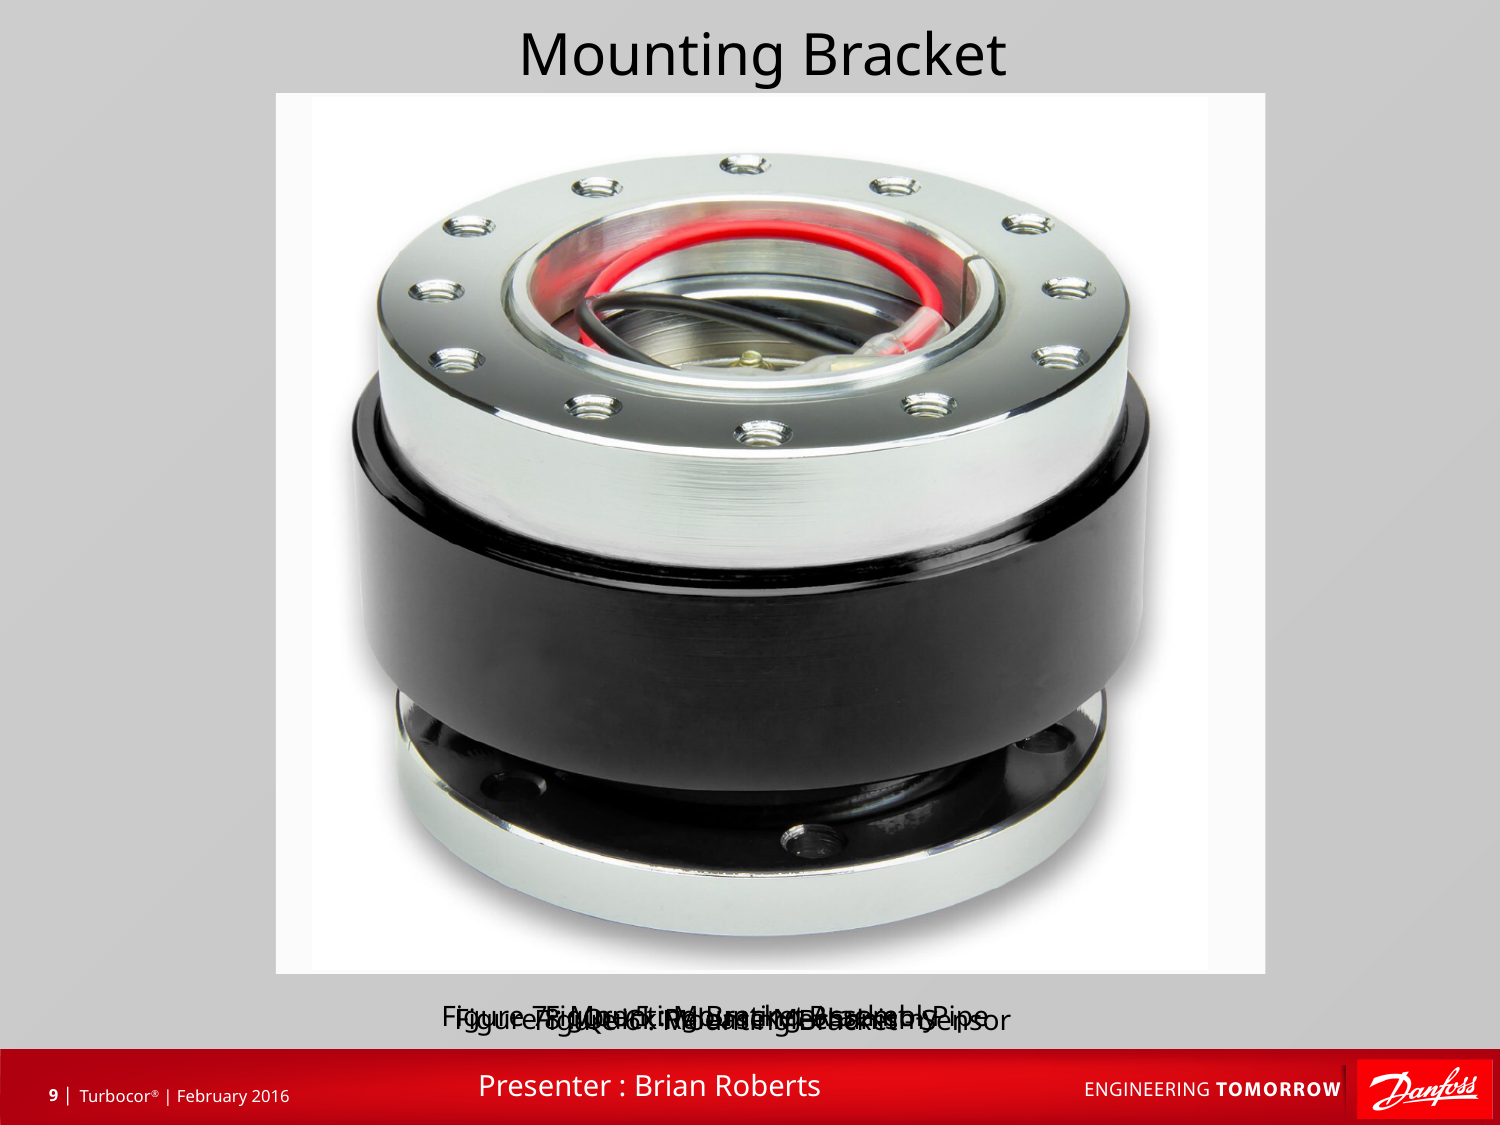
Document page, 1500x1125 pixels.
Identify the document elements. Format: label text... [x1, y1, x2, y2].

text_box Figure 6 : Mounting Bracket - Sensor [478, 994, 1068, 1044]
text_box Presenter : Brian Roberts [478, 1067, 902, 1103]
text_box Figure 7 : Mounting Bracket Assembly [394, 991, 475, 1040]
title Mounting Bracket [89, 17, 1452, 171]
picture [275, 93, 1266, 974]
picture [0, 1049, 1500, 1125]
text_box Figure 5 : Mounting Bracket - Pipe [475, 991, 1066, 1040]
